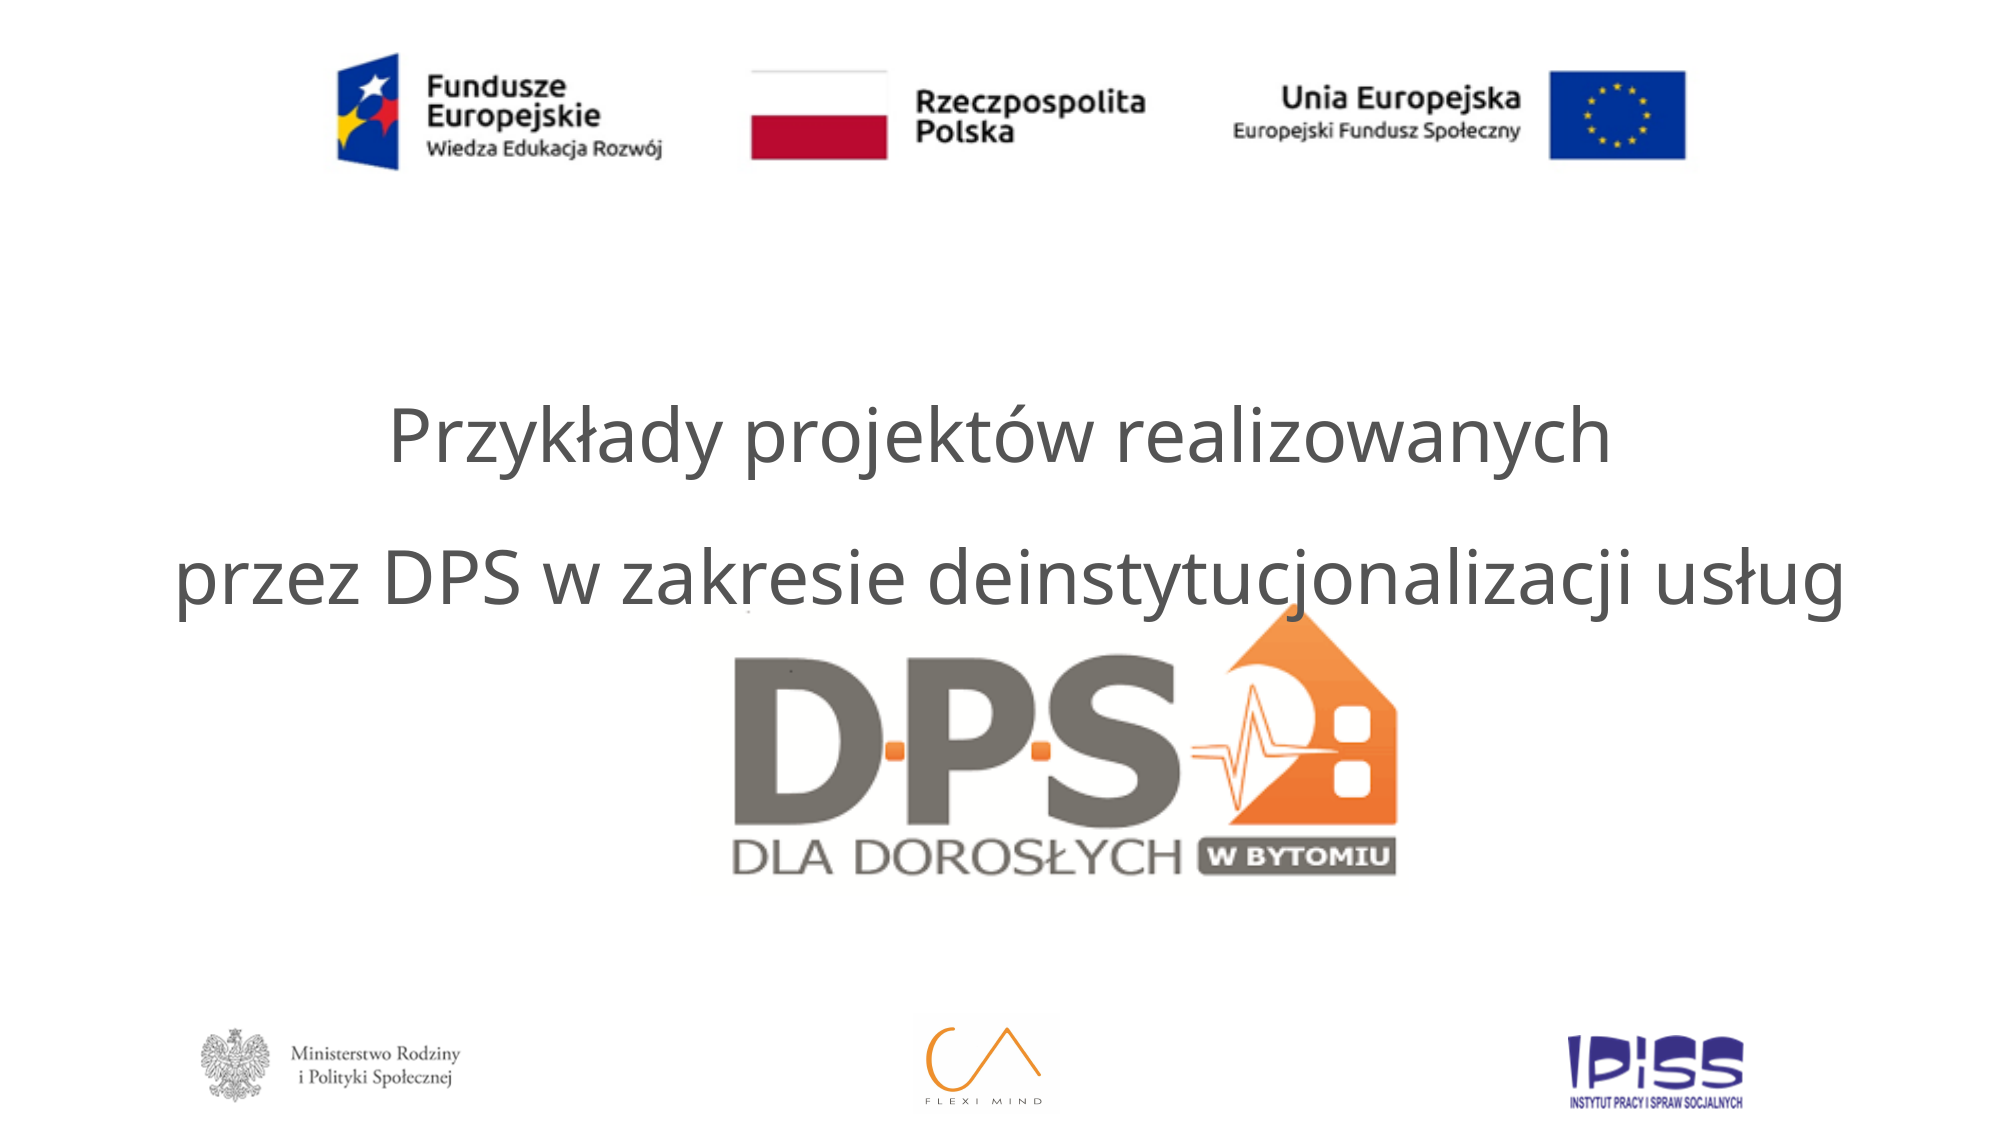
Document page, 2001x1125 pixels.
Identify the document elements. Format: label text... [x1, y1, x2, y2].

picture [691, 603, 1409, 919]
picture [1568, 1035, 1745, 1110]
picture [184, 35, 1746, 191]
text_box Przykłady projektów realizowanych przez DPS w zakresie deinstytucjonalizacji usług [107, 335, 1915, 620]
picture [150, 973, 522, 1125]
